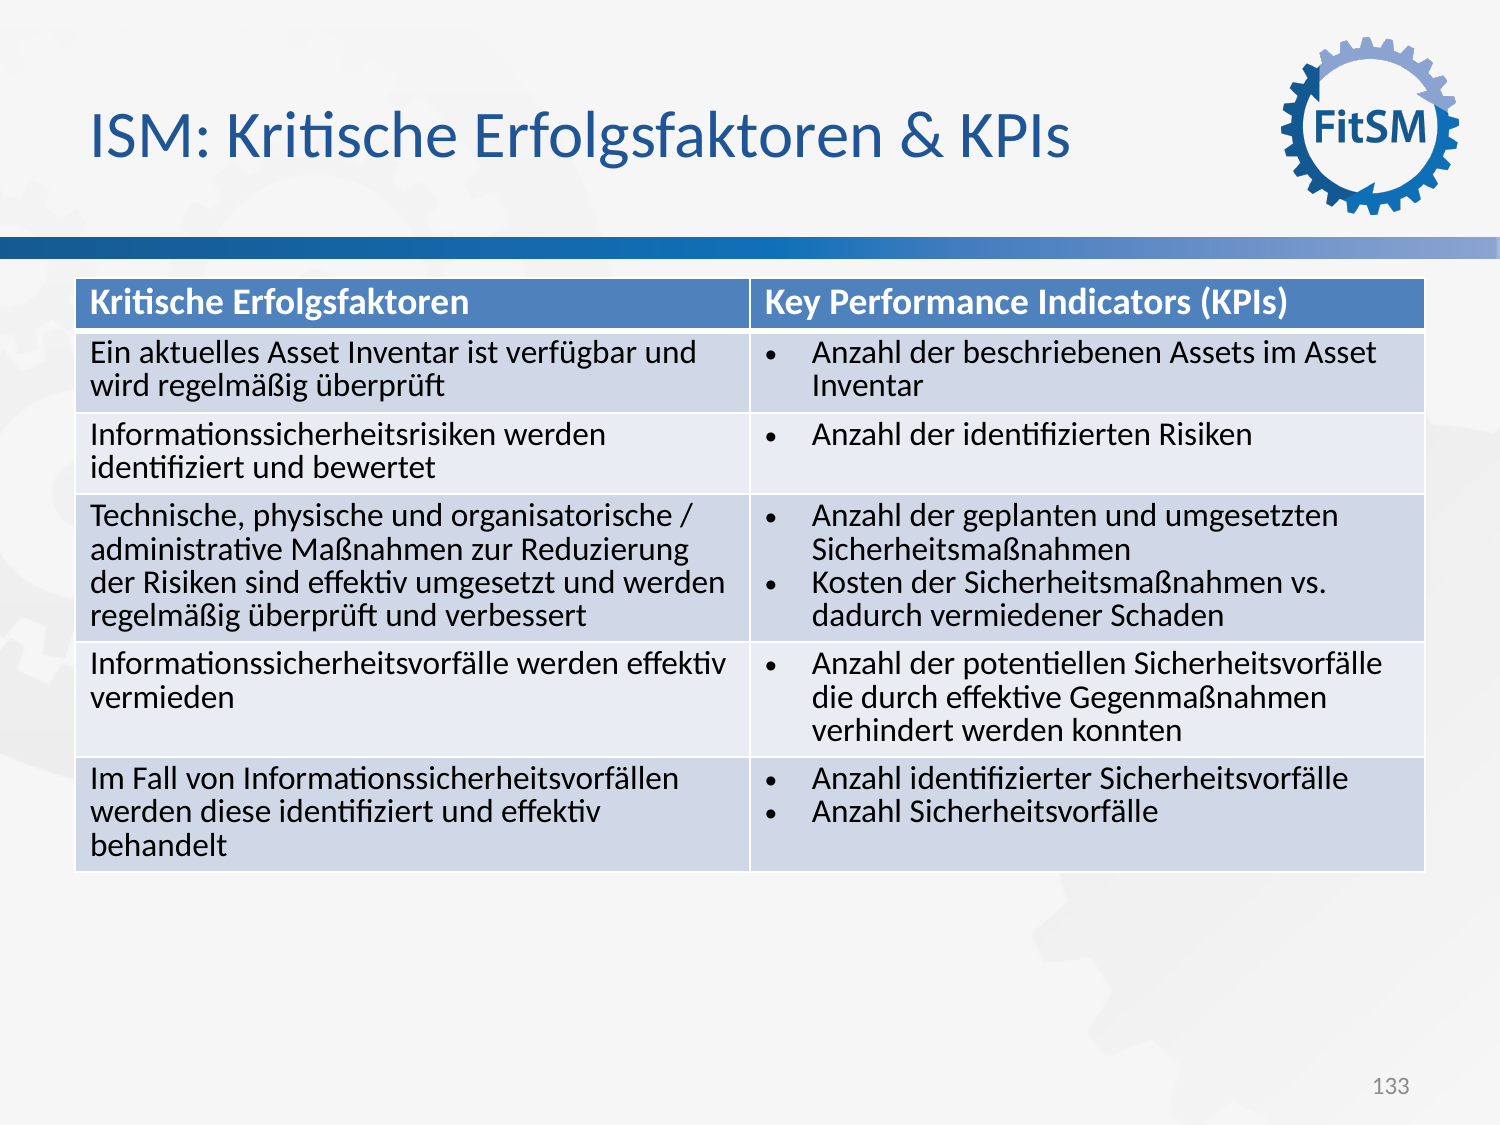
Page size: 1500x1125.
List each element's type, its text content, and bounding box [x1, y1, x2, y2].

text_box ISM: Kritische Erfolgsfaktoren & KPIs [74, 45, 1282, 217]
table_cell Anzahl der potentiellen Sicherheitsvorfälle die durch effektive Gegenmaßnahmen verhindert werden konnten [751, 643, 1424, 756]
table_header Key Performance Indicators (KPIs) [751, 279, 1424, 328]
table_cell Ein aktuelles Asset Inventar ist verfügbar und wird regelmäßig überprüft [76, 334, 749, 412]
text_box <Foliennummer> [1074, 1054, 1425, 1115]
table_cell Informationssicherheitsvorfälle werden effektiv vermieden [76, 643, 749, 756]
table_cell Informationssicherheitsrisiken werden identifiziert und bewertet [76, 414, 749, 493]
picture [0, 0, 1500, 1125]
table_cell Im Fall von Informationssicherheitsvorfällen werden diese identifiziert und effektiv behandelt [76, 758, 749, 871]
table_cell Anzahl der identifizierten Risiken [751, 414, 1424, 493]
table_cell Anzahl der beschriebenen Assets im Asset Inventar [751, 334, 1424, 412]
table_cell Technische, physische und organisatorische / administrative Maßnahmen zur Reduzierung der Risiken sind effektiv umgesetzt und werden regelmäßig überprüft und verbessert [76, 495, 749, 641]
table_header Kritische Erfolgsfaktoren [76, 279, 749, 328]
table_cell Anzahl der geplanten und umgesetzten Sicherheitsmaßnahmen Kosten der Sicherheitsmaßnahmen vs. dadurch vermiedener Schaden [751, 495, 1424, 641]
table_cell Anzahl identifizierter Sicherheitsvorfälle Anzahl Sicherheitsvorfälle [751, 758, 1424, 871]
